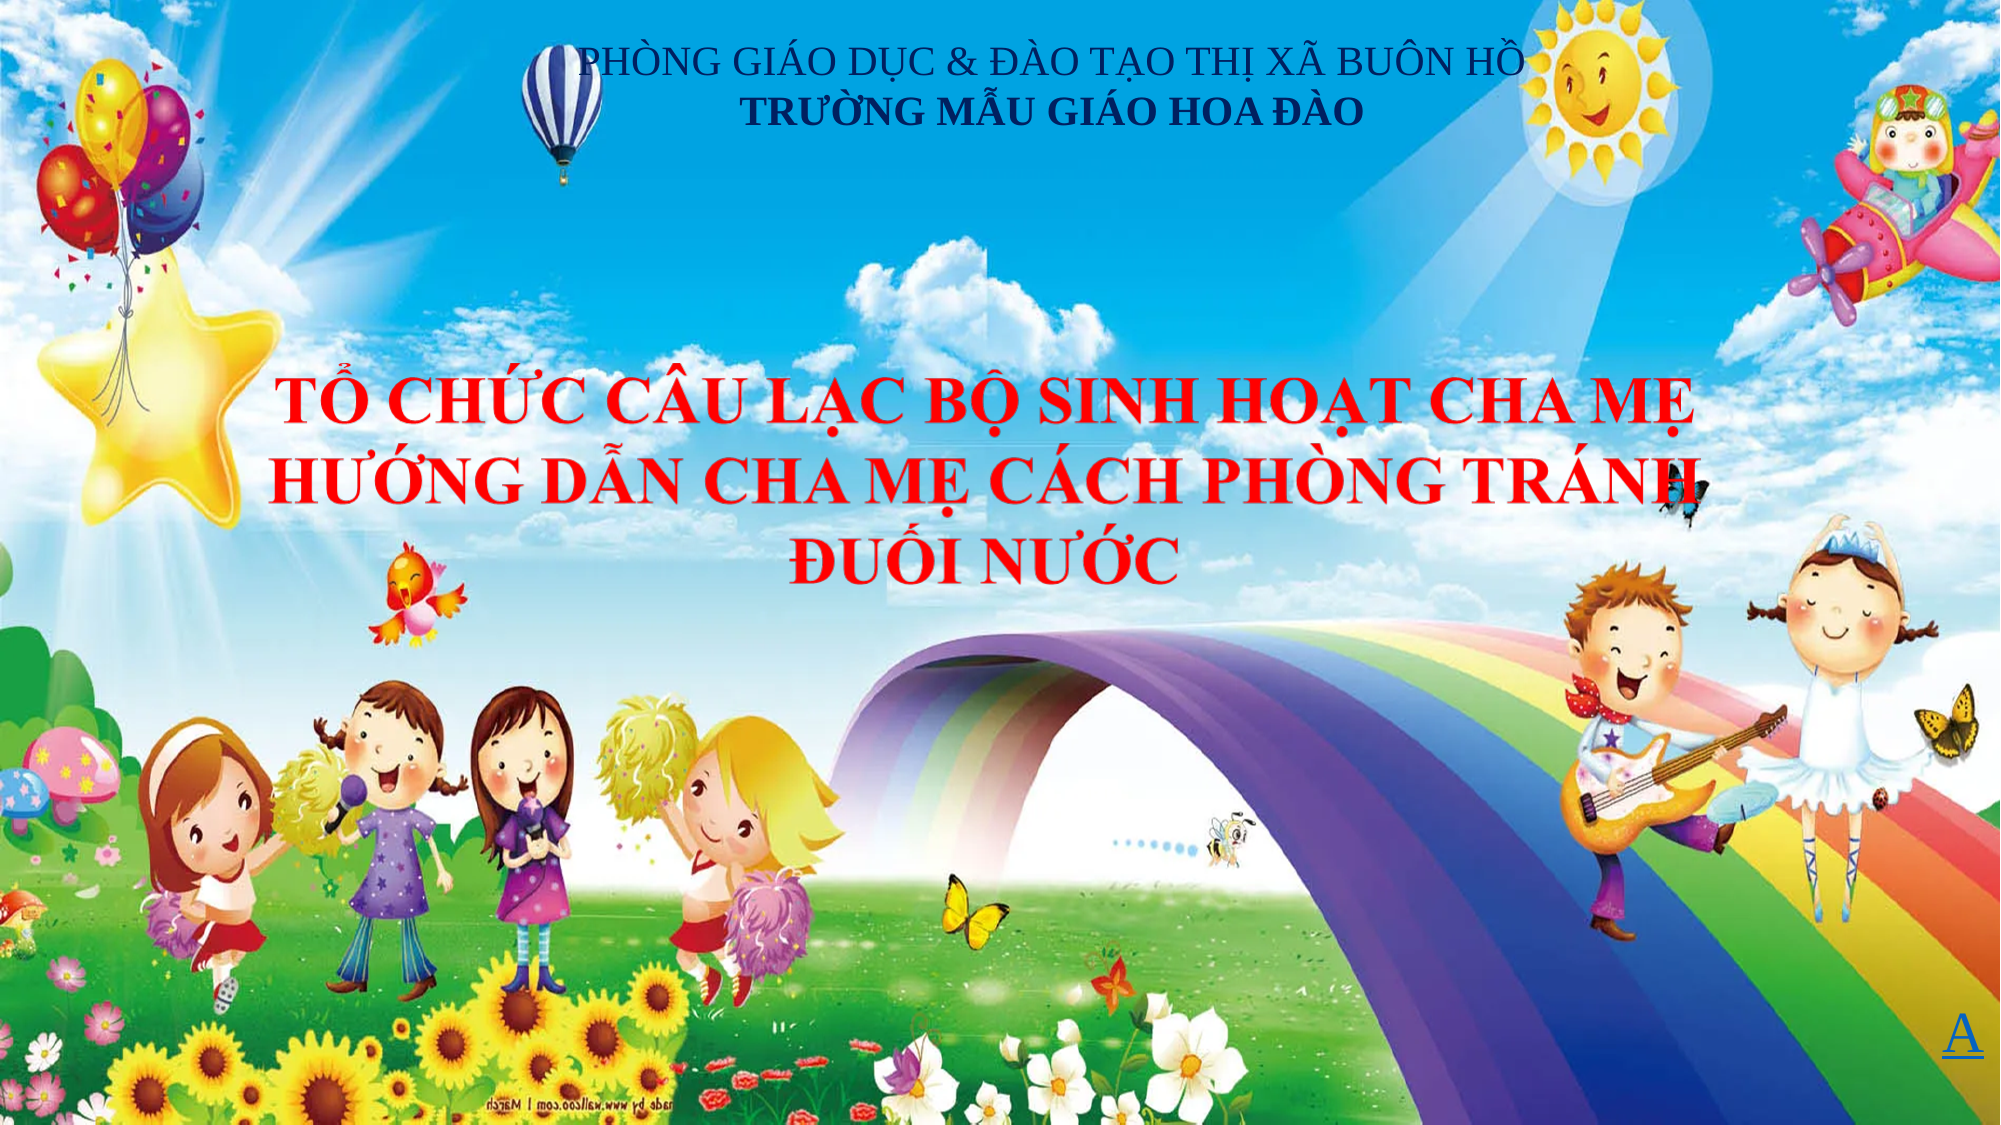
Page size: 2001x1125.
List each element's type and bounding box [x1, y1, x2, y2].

picture [198, 337, 1772, 639]
list [0, 0, 2000, 1125]
